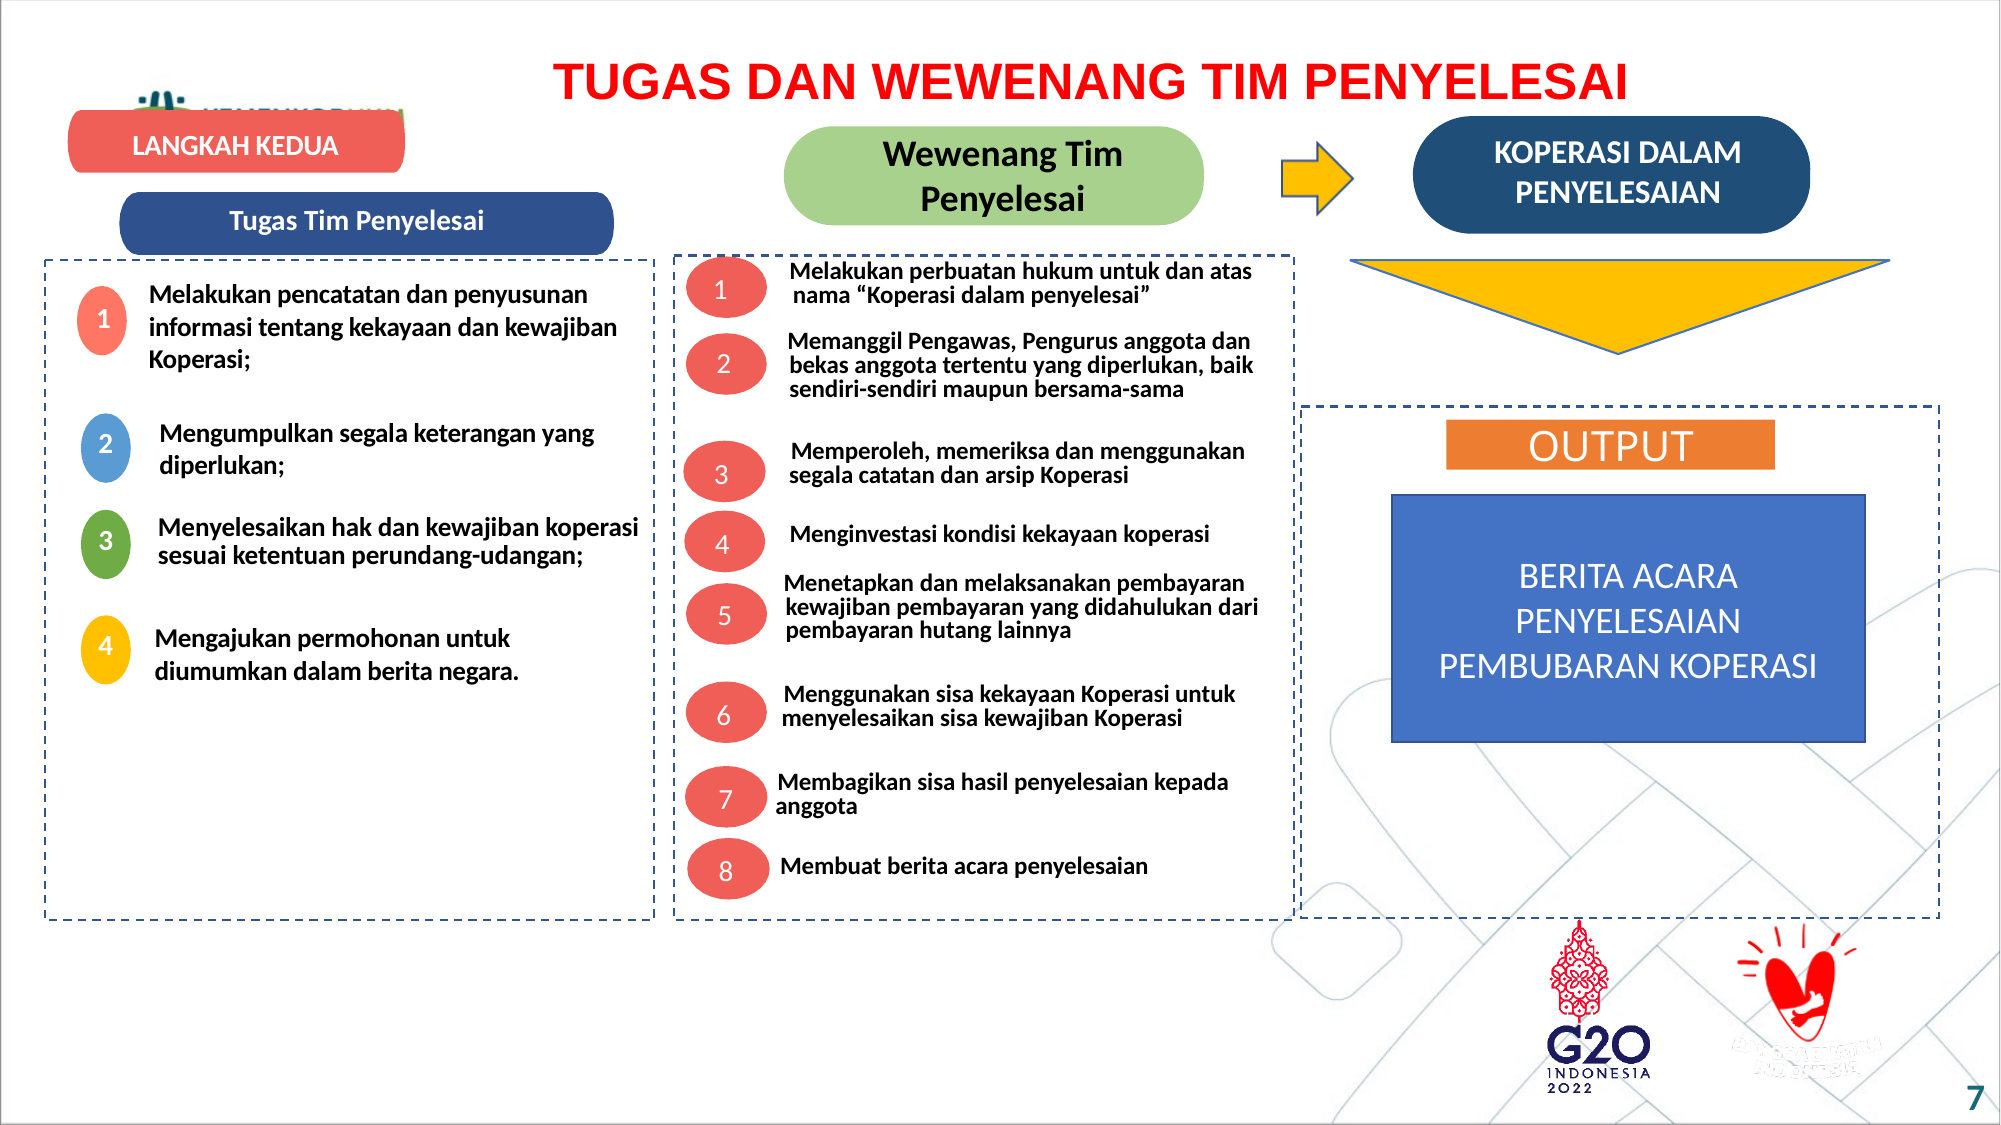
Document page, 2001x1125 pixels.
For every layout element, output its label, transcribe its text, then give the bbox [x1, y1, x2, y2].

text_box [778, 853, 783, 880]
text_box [45, 192, 664, 921]
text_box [683, 256, 783, 573]
picture [0, 0, 2001, 1125]
text_box 7 [1933, 1065, 2000, 1125]
text_box [673, 254, 1295, 921]
text_box [687, 837, 770, 900]
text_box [783, 116, 1939, 919]
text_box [684, 569, 1297, 828]
text_box 8 [716, 857, 741, 888]
slide_number 7 [1546, 1119, 1681, 1125]
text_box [67, 110, 406, 173]
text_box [90, 47, 2000, 213]
